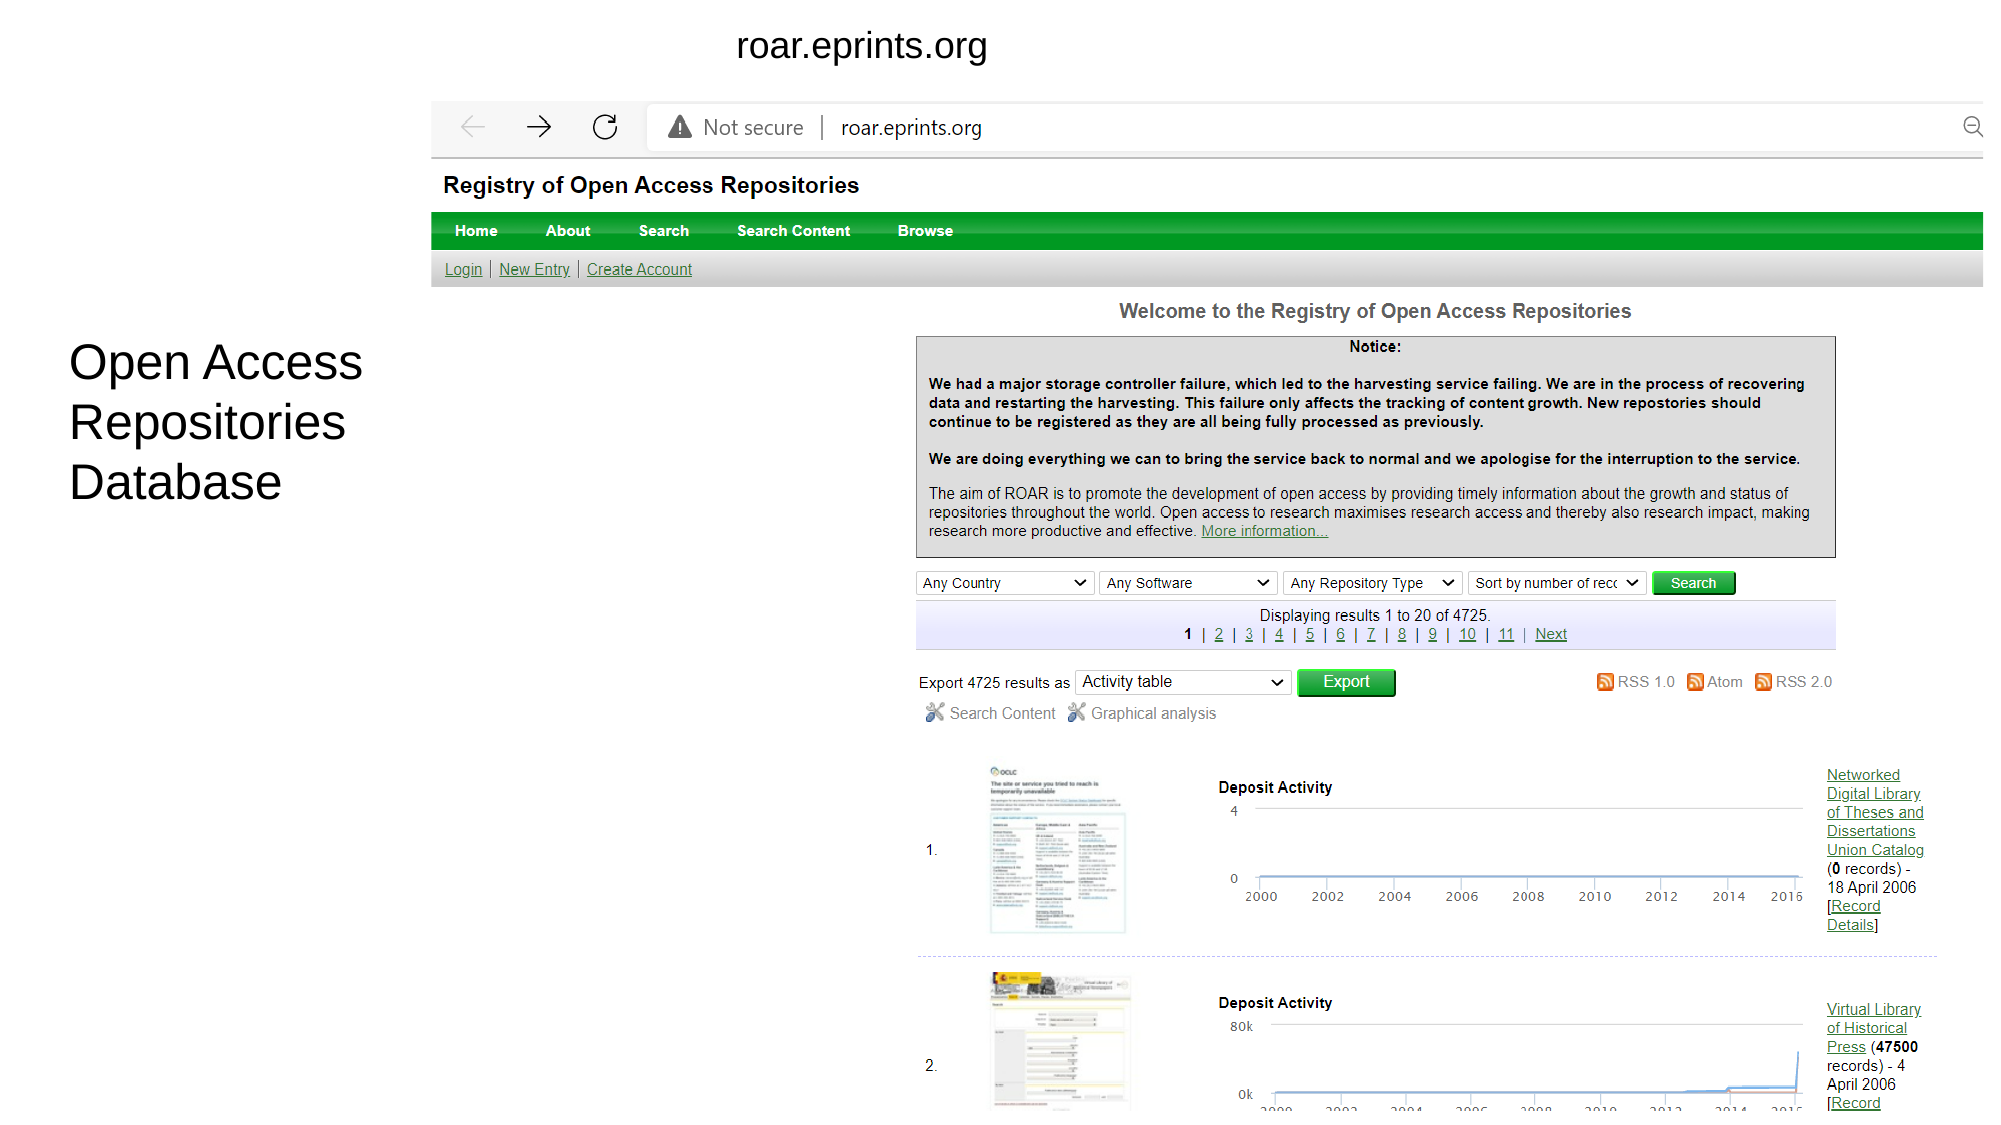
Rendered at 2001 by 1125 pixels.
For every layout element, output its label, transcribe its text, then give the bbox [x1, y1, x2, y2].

picture [431, 101, 1984, 1111]
text_box Open Access Repositories Database [54, 321, 431, 517]
text_box roar.eprints.org [721, 13, 1329, 74]
